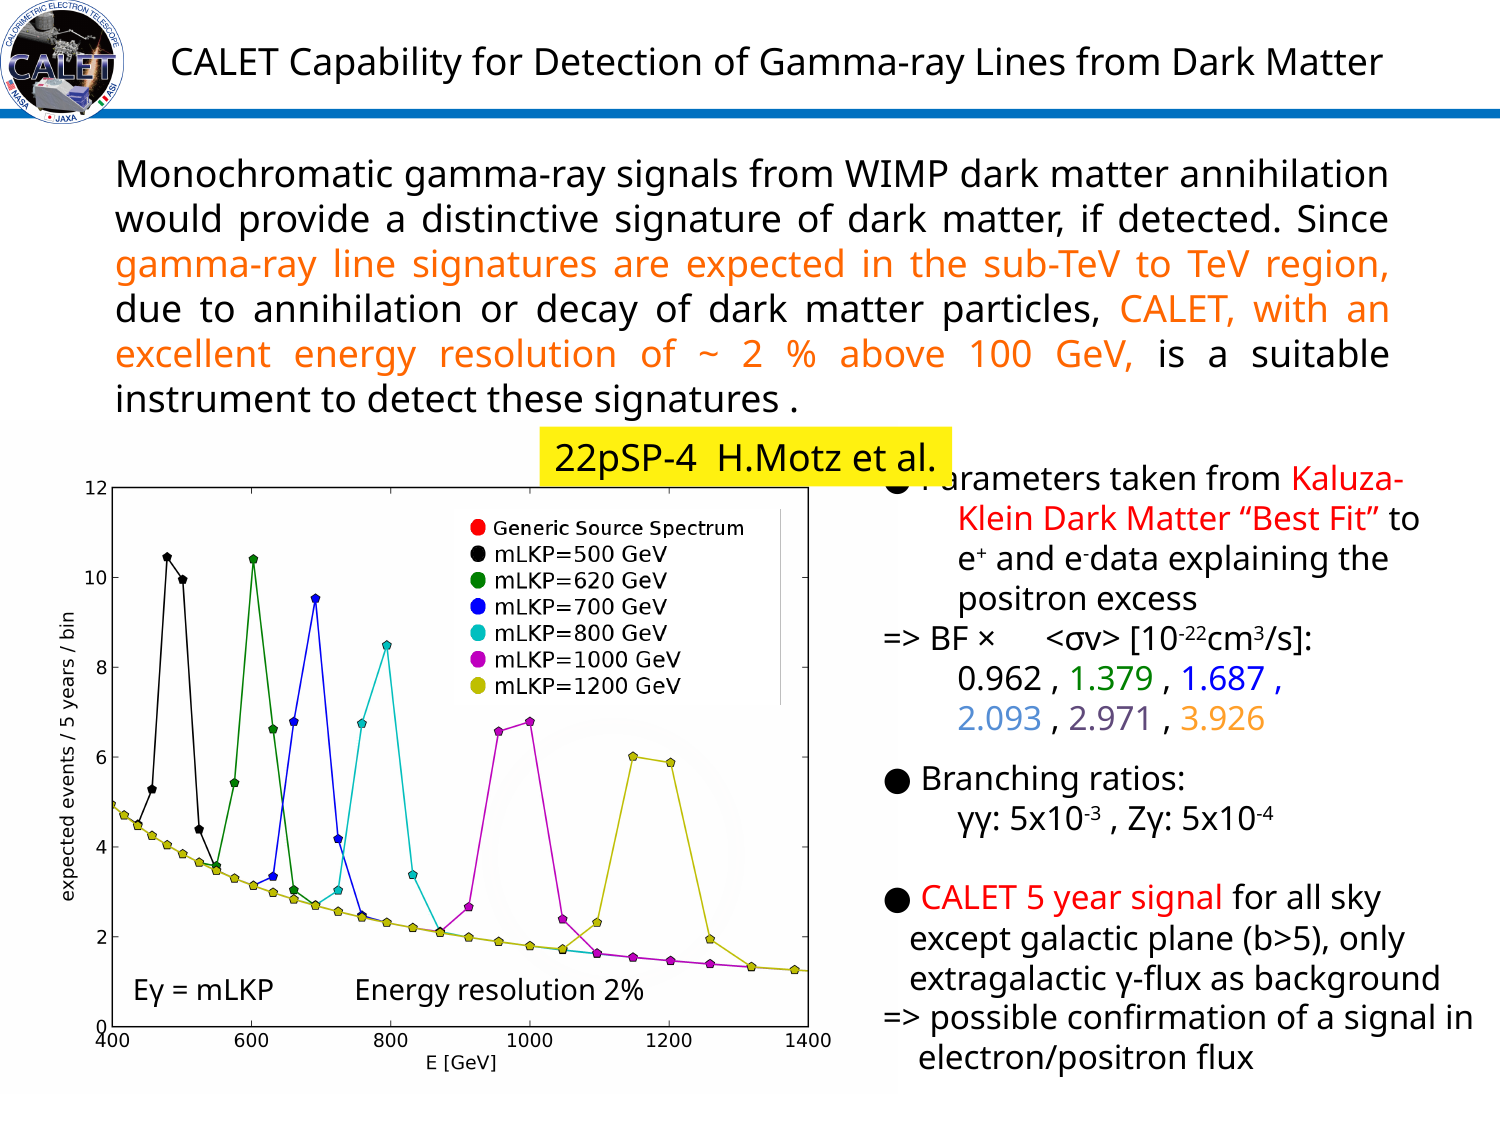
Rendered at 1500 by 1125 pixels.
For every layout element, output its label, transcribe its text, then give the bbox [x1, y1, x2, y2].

text_box ● Parameters taken from Kaluza- Klein Dark Matter “Best Fit” to e+ and e-data explaining the positron excess => BF × <σv> [10-22cm3/s]: 0.962 , 1.379 , 1.687 , 2.093 , 2.971 , 3.926 ● Branching ratios: γγ: 5x10-3 , Zγ: 5x10-4 ● CALET 5 year signal for all sky except galactic plane (b>5), only extragalactic γ-flux as background => possible confirmation of a signal in electron/positron flux [903, 450, 1500, 1084]
text_box Monochromatic gamma-ray signals from WIMP dark matter annihilation would provide a distinctive signature of dark matter, if detected. Since gamma-ray line signatures are expected in the sub-TeV to TeV region, due to annihilation or decay of dark matter particles, CALET, with an excellent energy resolution of ~ 2 % above 100 GeV, is a suitable instrument to detect these signatures . [100, 143, 1406, 428]
text_box 22pSP-4 H.Motz et al. [903, 426, 953, 487]
picture [0, 0, 125, 125]
text_box CALET Capability for Detection of Gamma-ray Lines from Dark Matter [155, 30, 1400, 91]
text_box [0, 420, 898, 1095]
